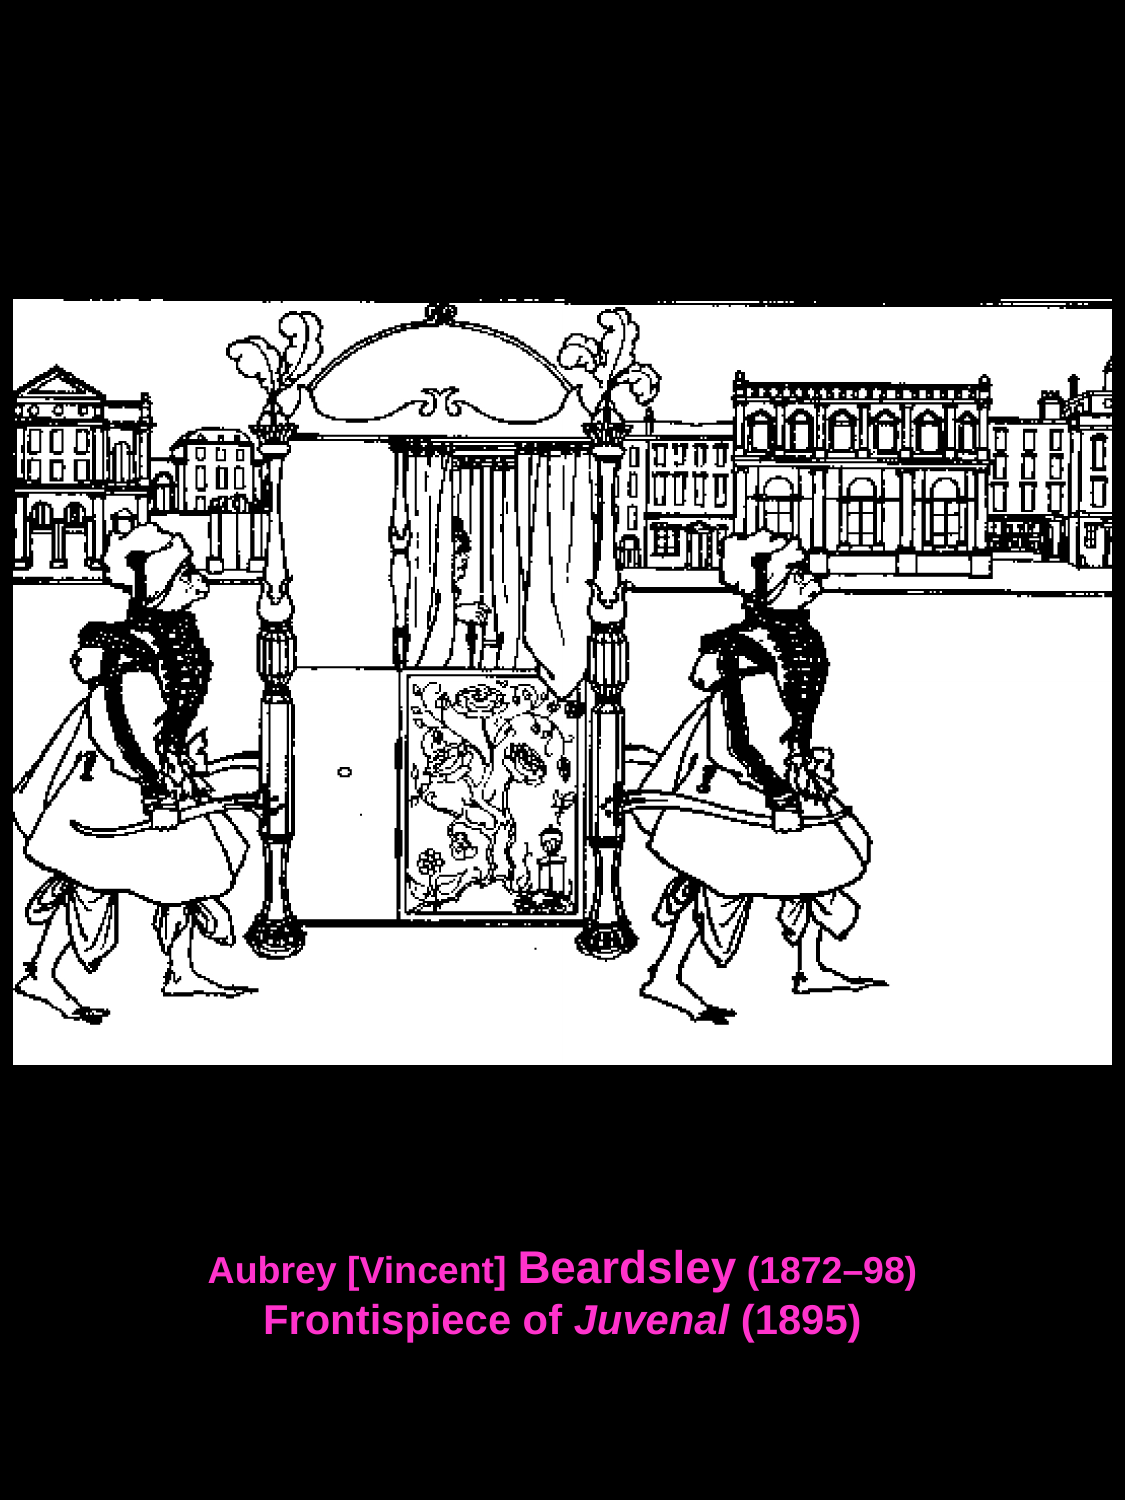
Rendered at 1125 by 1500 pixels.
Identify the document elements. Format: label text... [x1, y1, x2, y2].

picture [13, 299, 1112, 1066]
title Aubrey [Vincent] Beardsley (1872–98) Frontispiece of Juvenal (1895) [156, 1224, 969, 1350]
